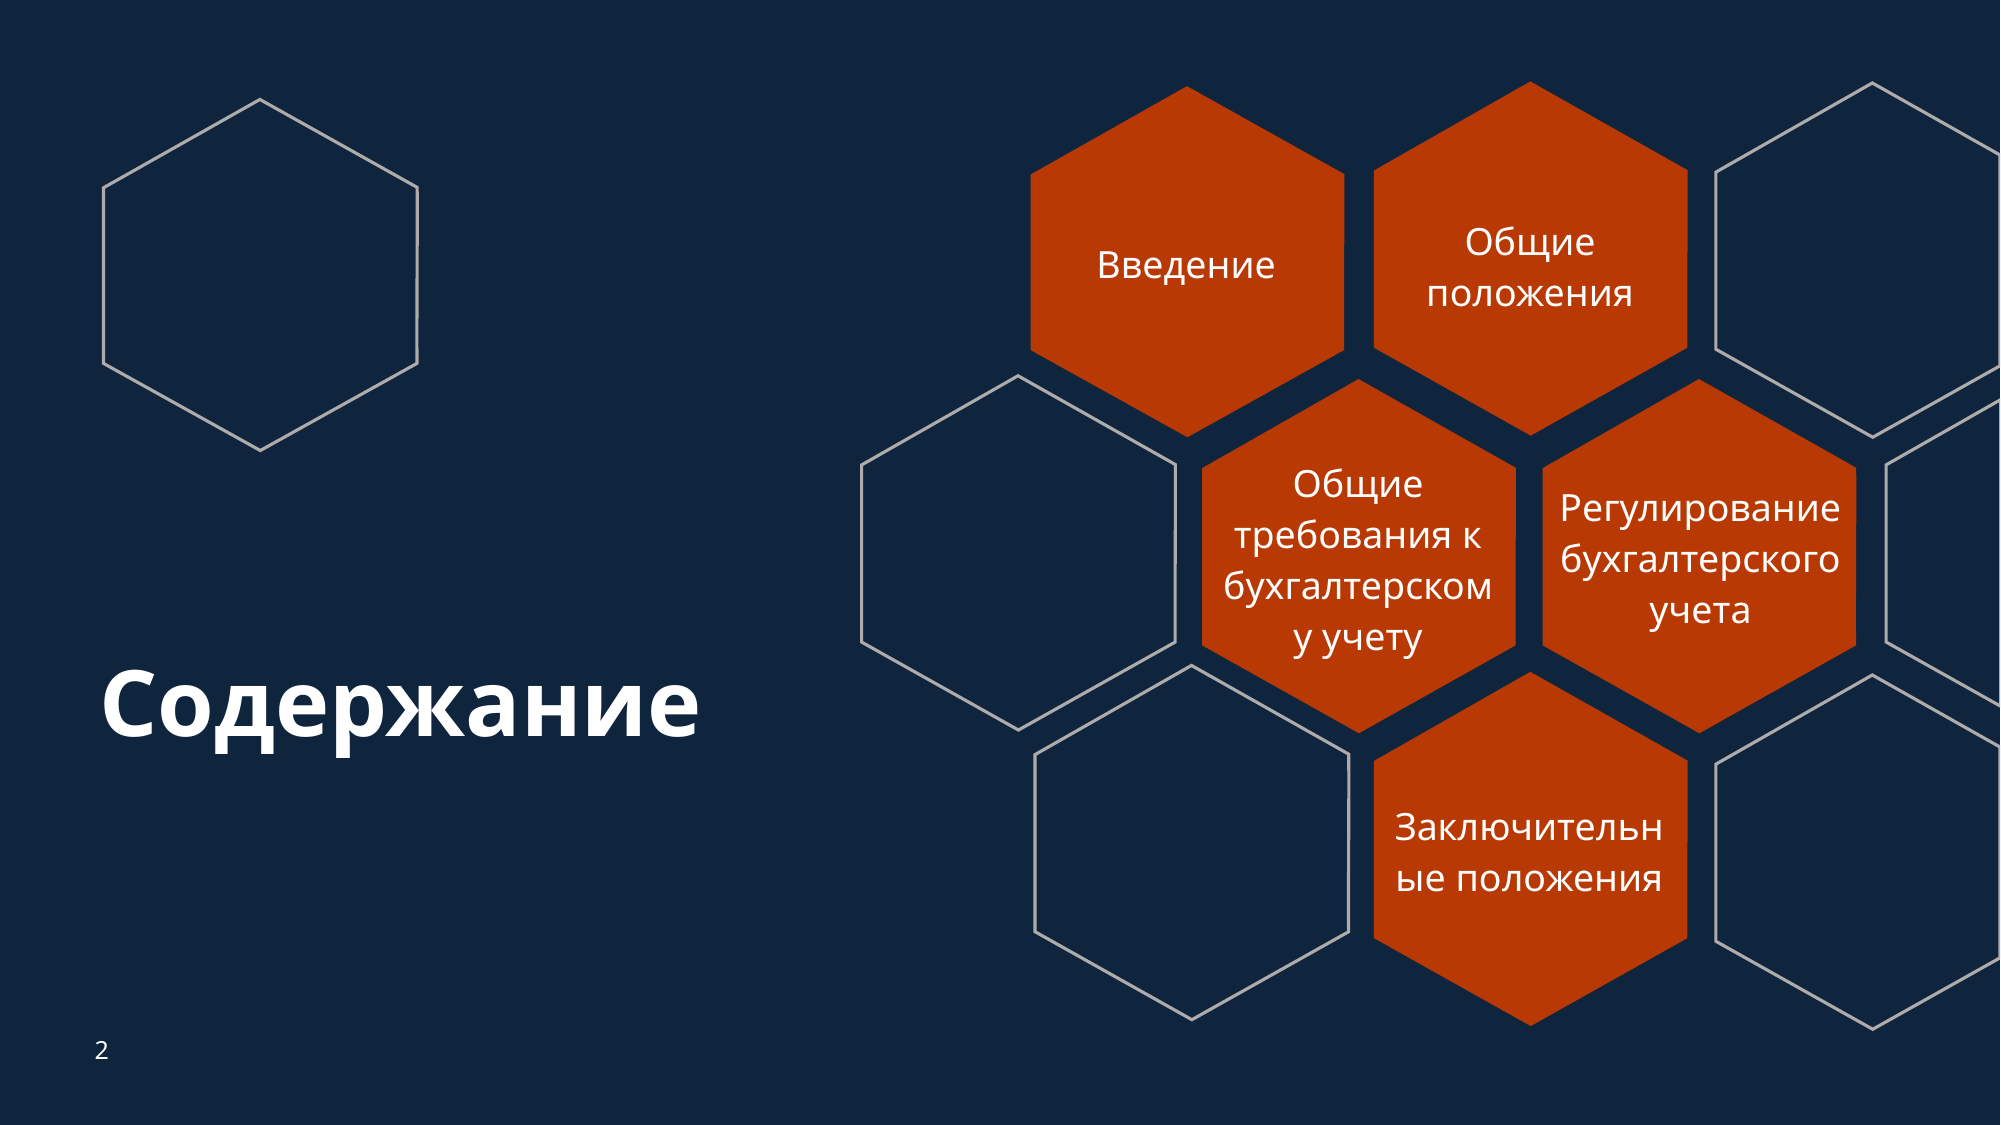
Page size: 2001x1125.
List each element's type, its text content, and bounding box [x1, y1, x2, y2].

list Регулирование бухгалтерского учета [1543, 463, 1858, 646]
list Введение [1029, 176, 1343, 350]
title Содержание [84, 563, 782, 849]
list Заключительные положения [1372, 759, 1687, 937]
footer 2 [79, 1020, 755, 1080]
list Общие требования к бухгалтерскому учету [1201, 466, 1516, 646]
list Общие положения [1373, 176, 1687, 350]
